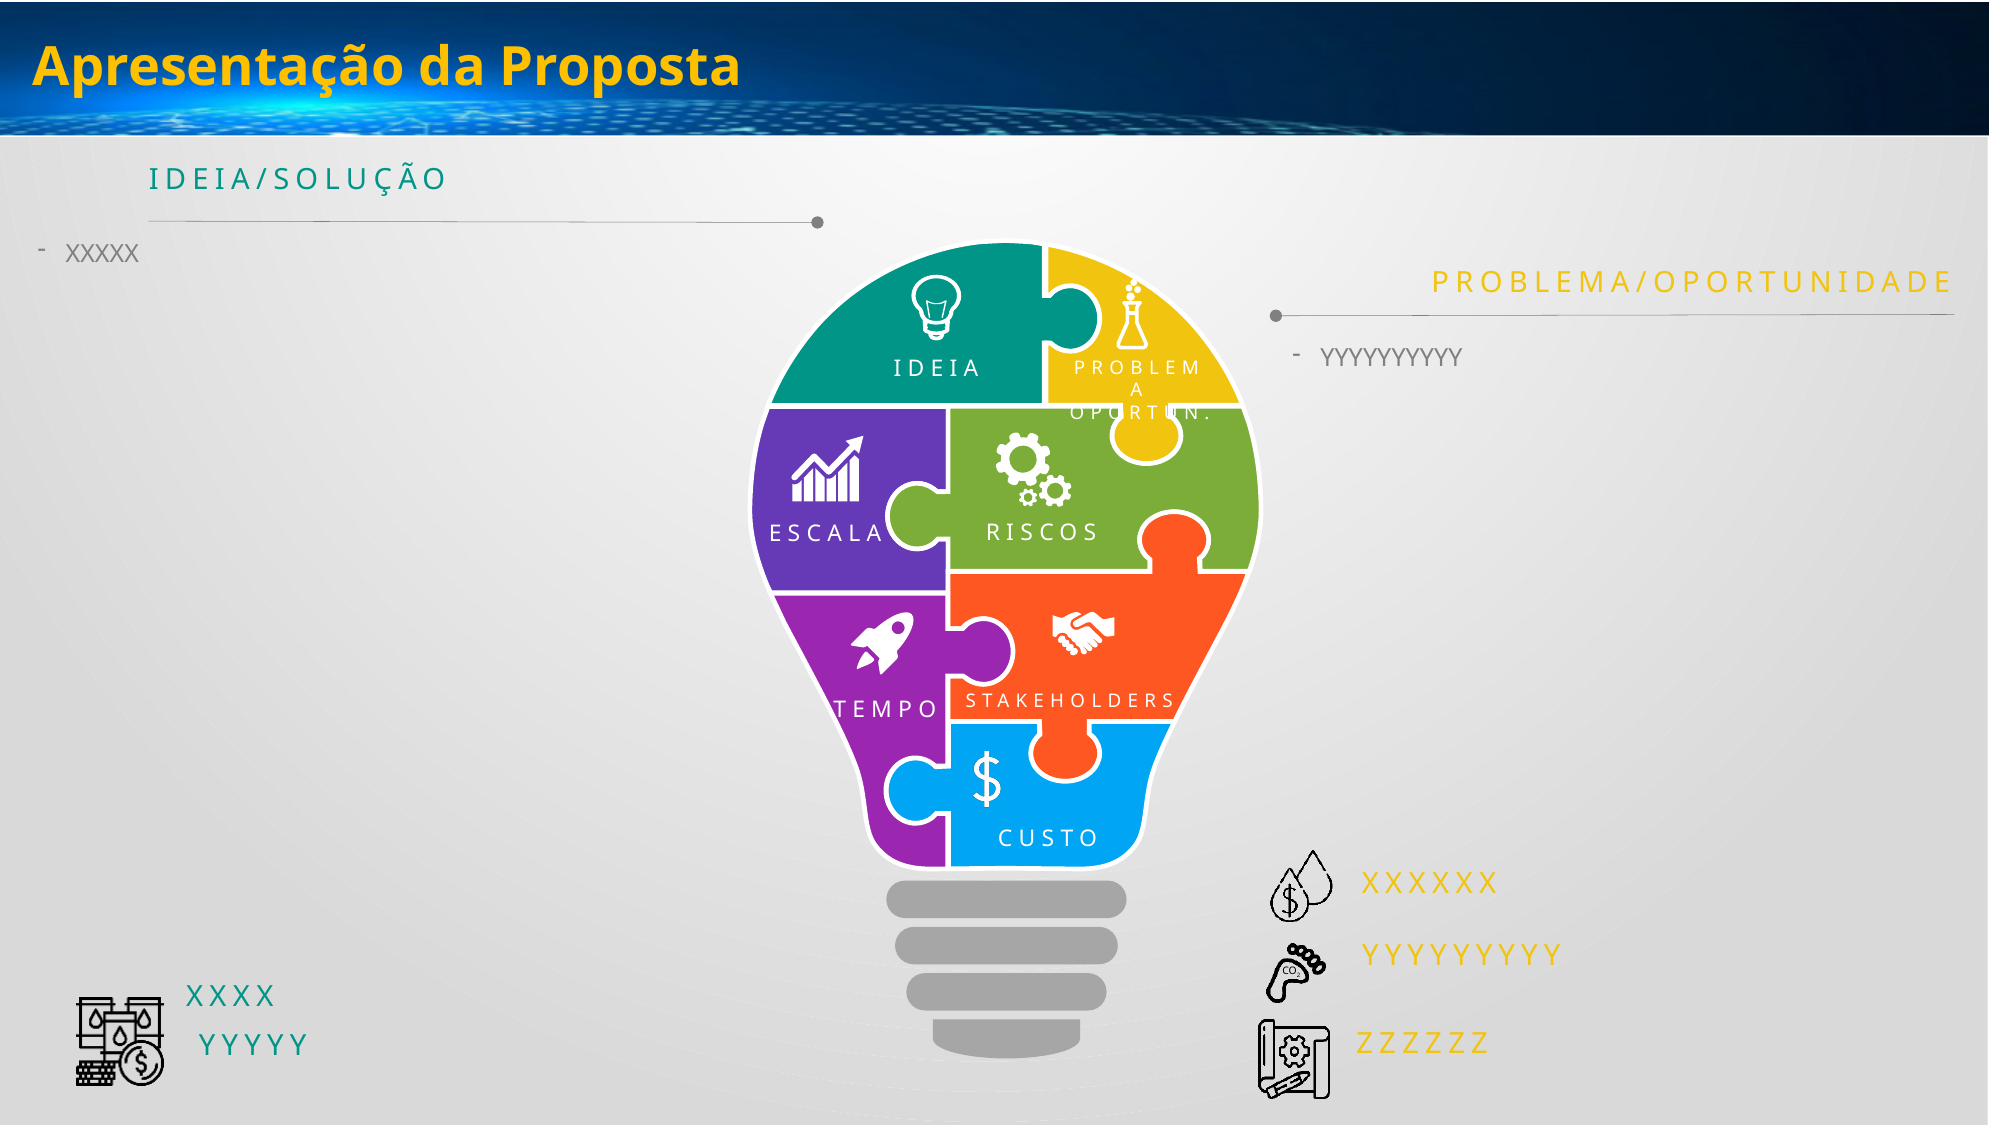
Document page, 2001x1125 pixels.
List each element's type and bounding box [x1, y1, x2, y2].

text_box [1265, 943, 1326, 1003]
text_box [1186, 255, 1966, 316]
picture [76, 997, 164, 1086]
picture [975, 752, 1000, 806]
picture [1258, 1019, 1330, 1099]
text_box [106, 153, 950, 1070]
picture [0, 2, 1990, 137]
text_box [0, 3, 2000, 1125]
picture [1265, 850, 1337, 922]
text_box [1117, 280, 1147, 349]
text_box [950, 240, 1262, 1059]
